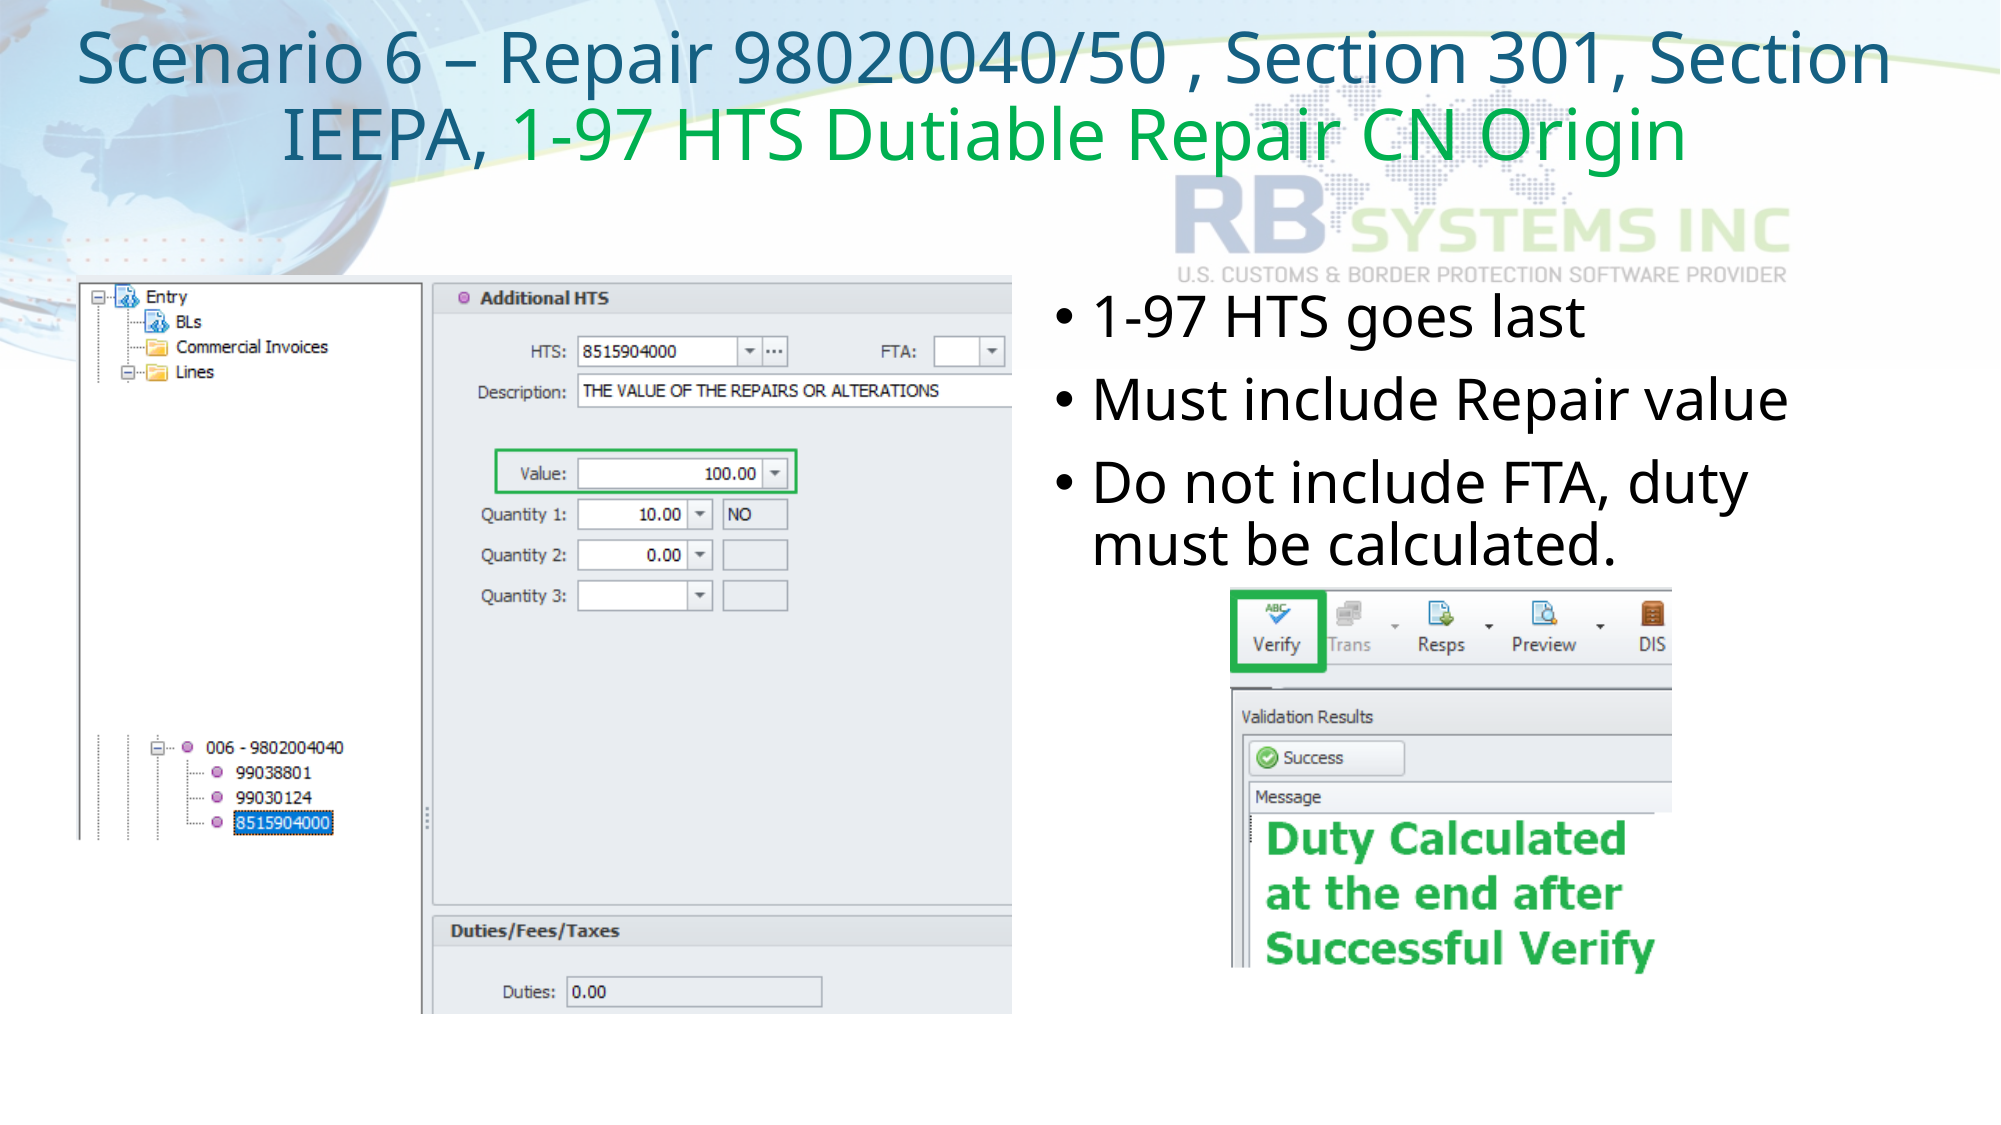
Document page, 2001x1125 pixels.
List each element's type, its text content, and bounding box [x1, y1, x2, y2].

picture [1230, 587, 1672, 983]
text_box 1-97 HTS goes last Must include Repair value Do not include FTA, duty must be calculated. [1039, 370, 1863, 588]
picture [0, 0, 2000, 1014]
